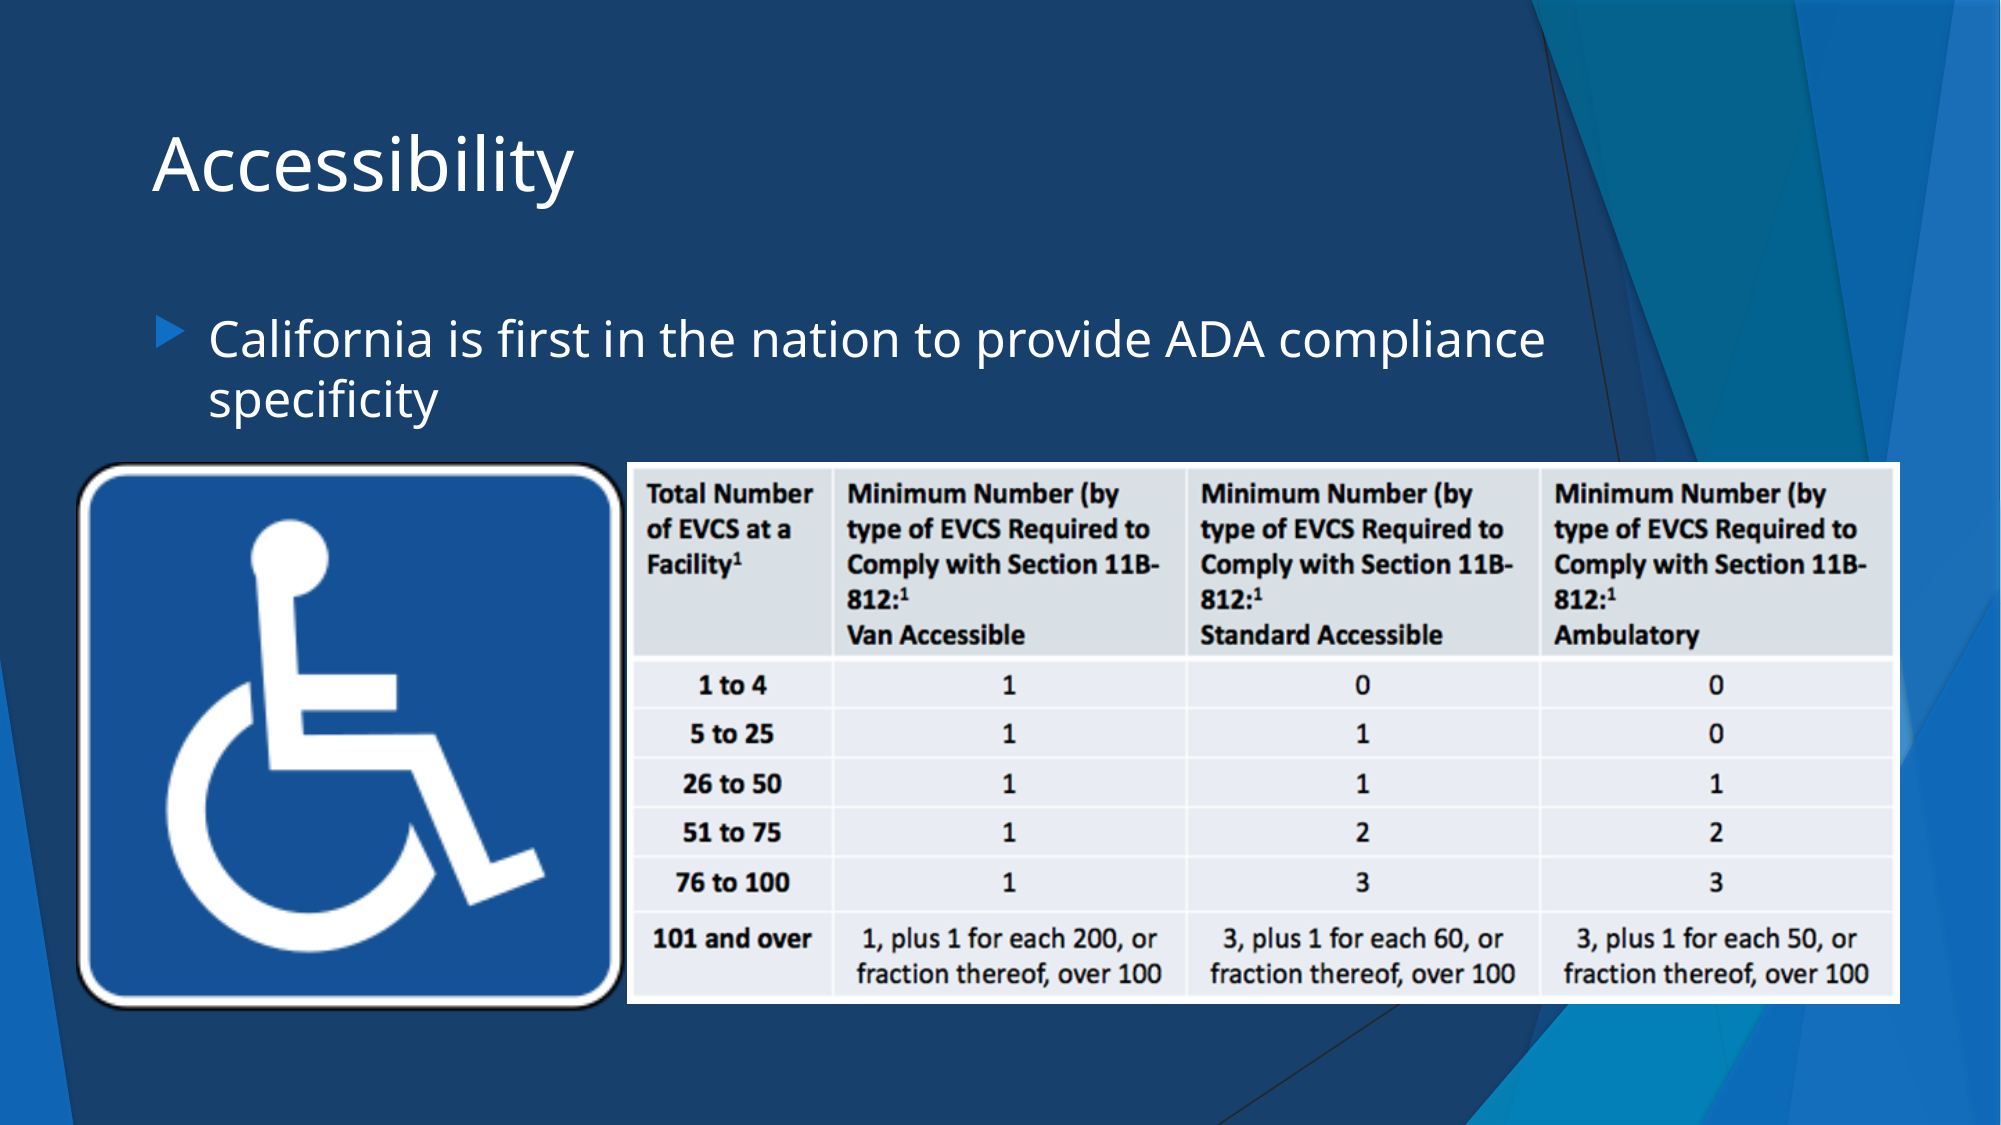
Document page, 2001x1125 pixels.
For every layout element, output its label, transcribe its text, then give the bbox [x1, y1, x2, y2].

list California is first in the nation to provide ADA compliance specificity [137, 299, 1660, 461]
title Accessibility [137, 108, 1863, 326]
picture [75, 461, 1900, 1014]
